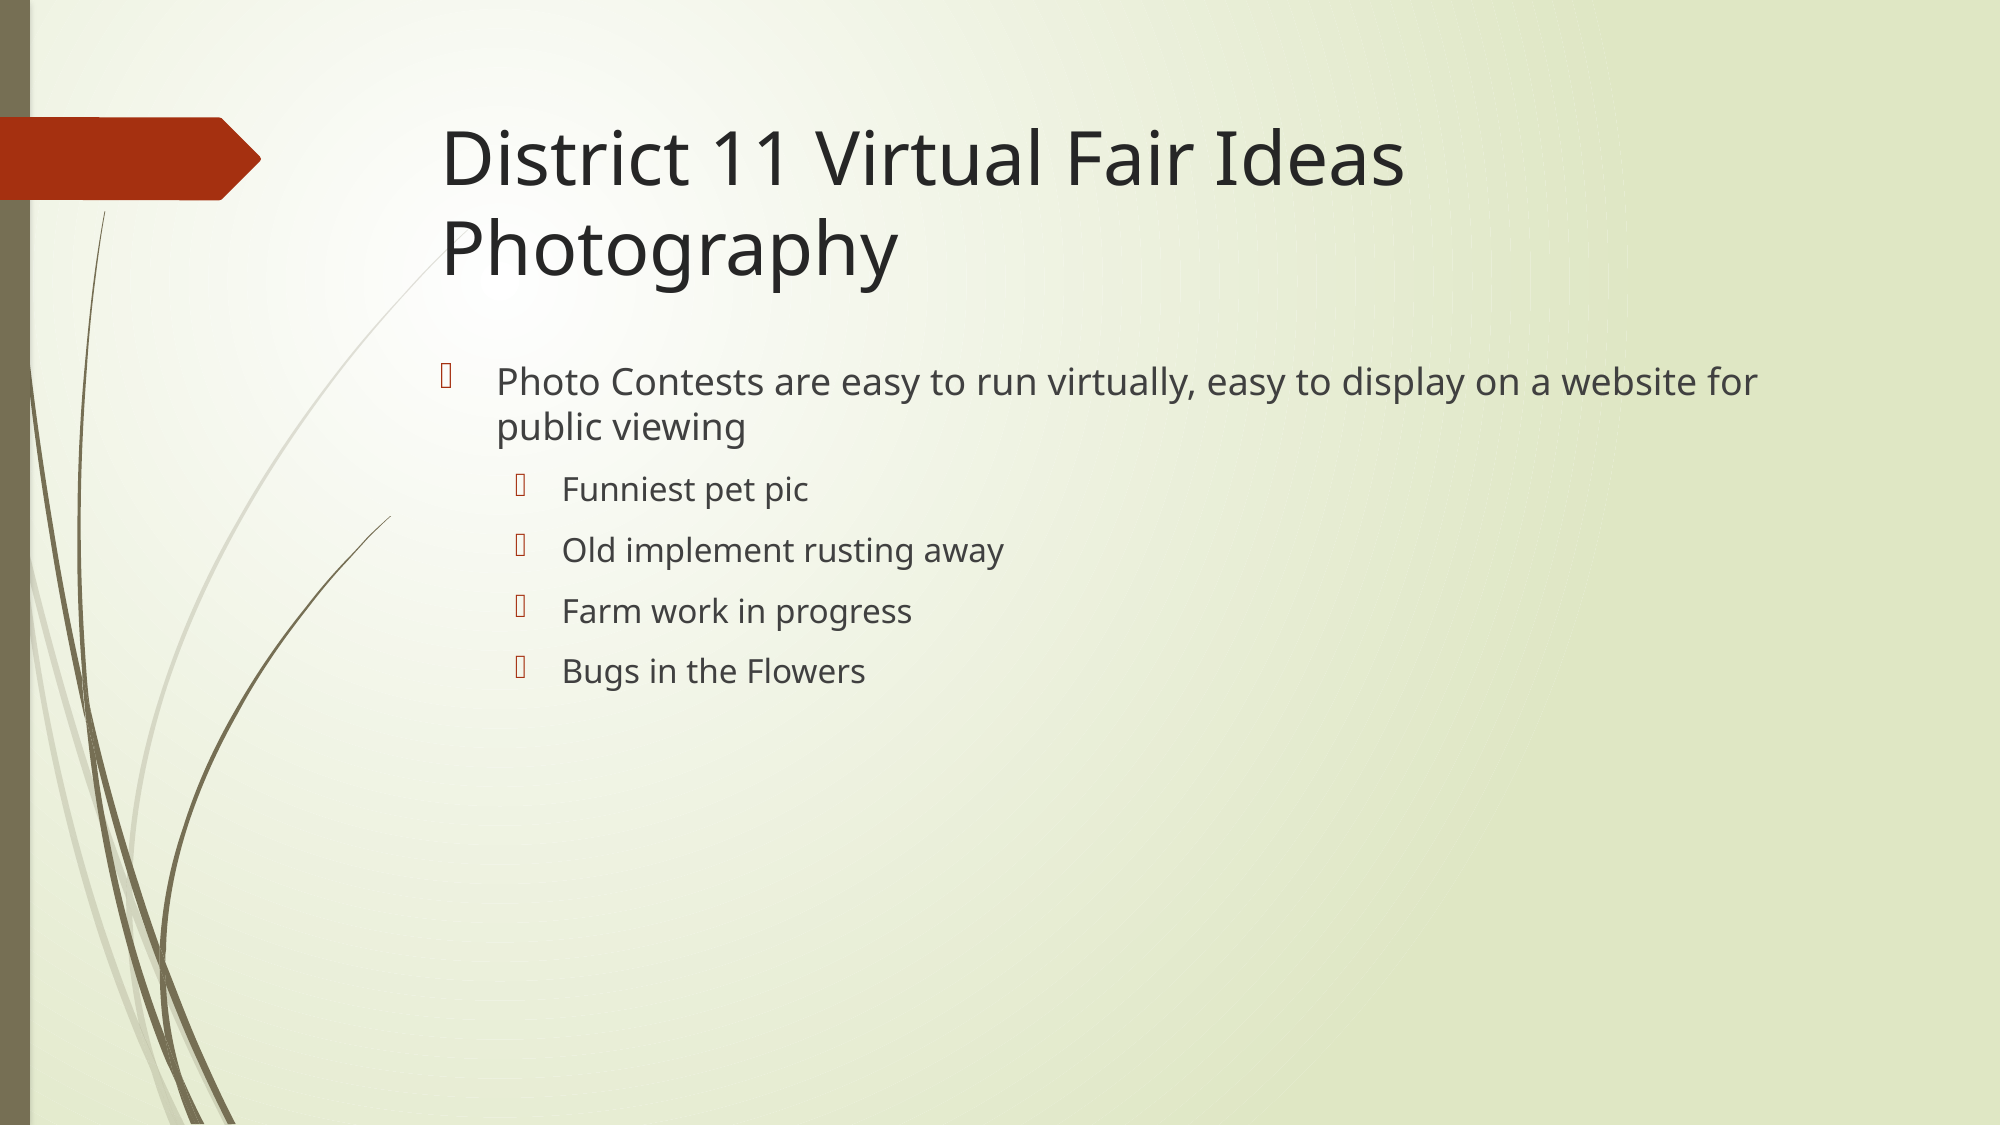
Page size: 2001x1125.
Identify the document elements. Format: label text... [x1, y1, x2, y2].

list Photo Contests are easy to run virtually, easy to display on a website for public viewing Funniest pet pic Old implement rusting away Farm work in progress Bugs in the Flowers [424, 350, 1888, 970]
title District 11 Virtual Fair Ideas Photography [425, 102, 1888, 313]
